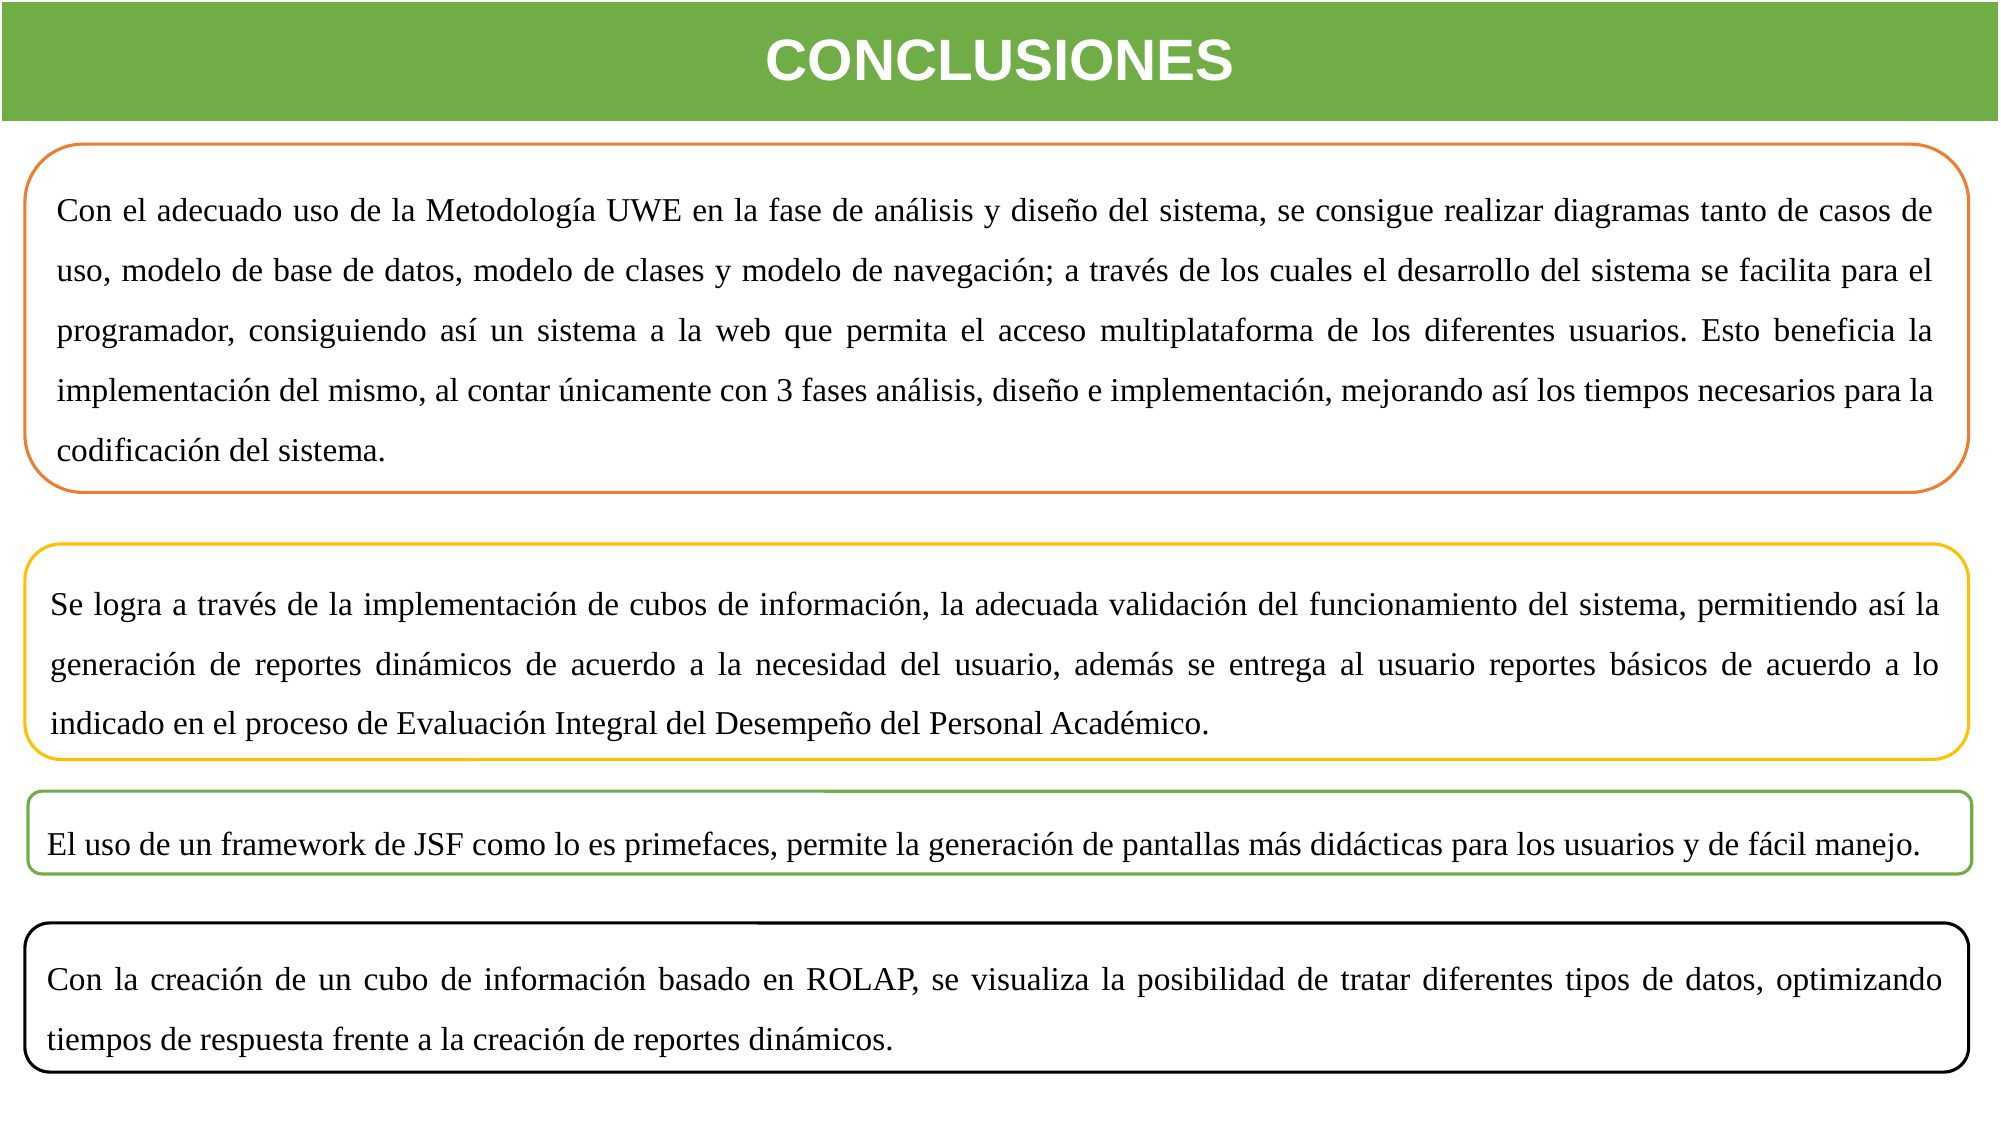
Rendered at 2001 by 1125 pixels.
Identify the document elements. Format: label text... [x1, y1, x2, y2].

text_box El uso de un framework de JSF como lo es primefaces, permite la generación de pantallas más didácticas para los usuarios y de fácil manejo. [26, 790, 1973, 875]
text_box Con el adecuado uso de la Metodología UWE en la fase de análisis y diseño del sistema, se consigue realizar diagramas tanto de casos de uso, modelo de base de datos, modelo de clases y modelo de navegación; a través de los cuales el desarrollo del sistema se facilita para el programador, consiguiendo así un sistema a la web que permita el acceso multiplataforma de los diferentes usuarios. Esto beneficia la implementación del mismo, al contar únicamente con 3 fases análisis, diseño e implementación, mejorando así los tiempos necesarios para la codificación del sistema. [23, 143, 1970, 494]
text_box Se logra a través de la implementación de cubos de información, la adecuada validación del funcionamiento del sistema, permitiendo así la generación de reportes dinámicos de acuerdo a la necesidad del usuario, además se entrega al usuario reportes básicos de acuerdo a lo indicado en el proceso de Evaluación Integral del Desempeño del Personal Académico. [23, 542, 1970, 761]
text_box Con la creación de un cubo de información basado en ROLAP, se visualiza la posibilidad de tratar diferentes tipos de datos, optimizando tiempos de respuesta frente a la creación de reportes dinámicos. [23, 921, 1970, 1074]
title CONCLUSIONES [0, 0, 2000, 125]
